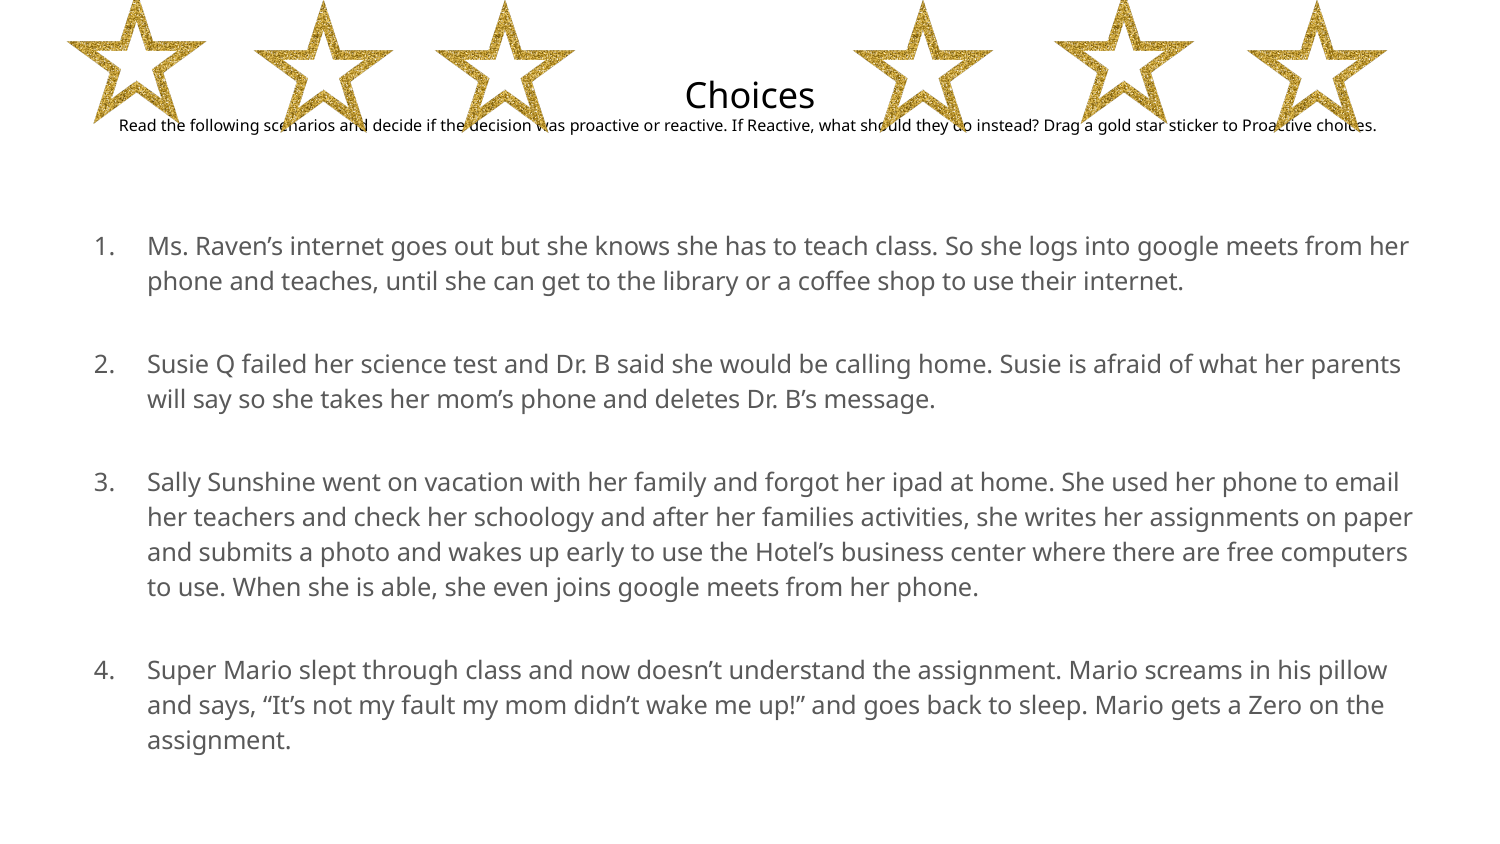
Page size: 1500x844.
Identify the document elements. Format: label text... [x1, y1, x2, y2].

list Ms. Raven’s internet goes out but she knows she has to teach class. So she logs into google meets from her phone and teaches, until she can get to the library or a coffee shop to use their internet. Susie Q failed her science test and Dr. B said she would be calling home. Susie is afraid of what her parents will say so she takes her mom’s phone and deletes Dr. B’s message. Sally Sunshine went on vacation with her family and forgot her ipad at home. She used her phone to email her teachers and check her schoology and after her families activities, she writes her assignments on paper and submits a photo and wakes up early to use the Hotel’s business center where there are free computers to use. When she is able, she even joins google meets from her phone. Super Mario slept through class and now doesn’t understand the assignment. Mario screams in his pillow and says, “It’s not my fault my mom didn’t wake me up!” and goes back to sleep. Mario gets a Zero on the assignment. [51, 210, 1449, 771]
picture [17, 0, 624, 134]
title Choices Read the following scenarios and decide if the decision was proactive or reactive. If Reactive, what should they do instead? Drag a gold star sticker to Proactive choices. [51, 57, 1449, 152]
picture [804, 0, 1436, 134]
